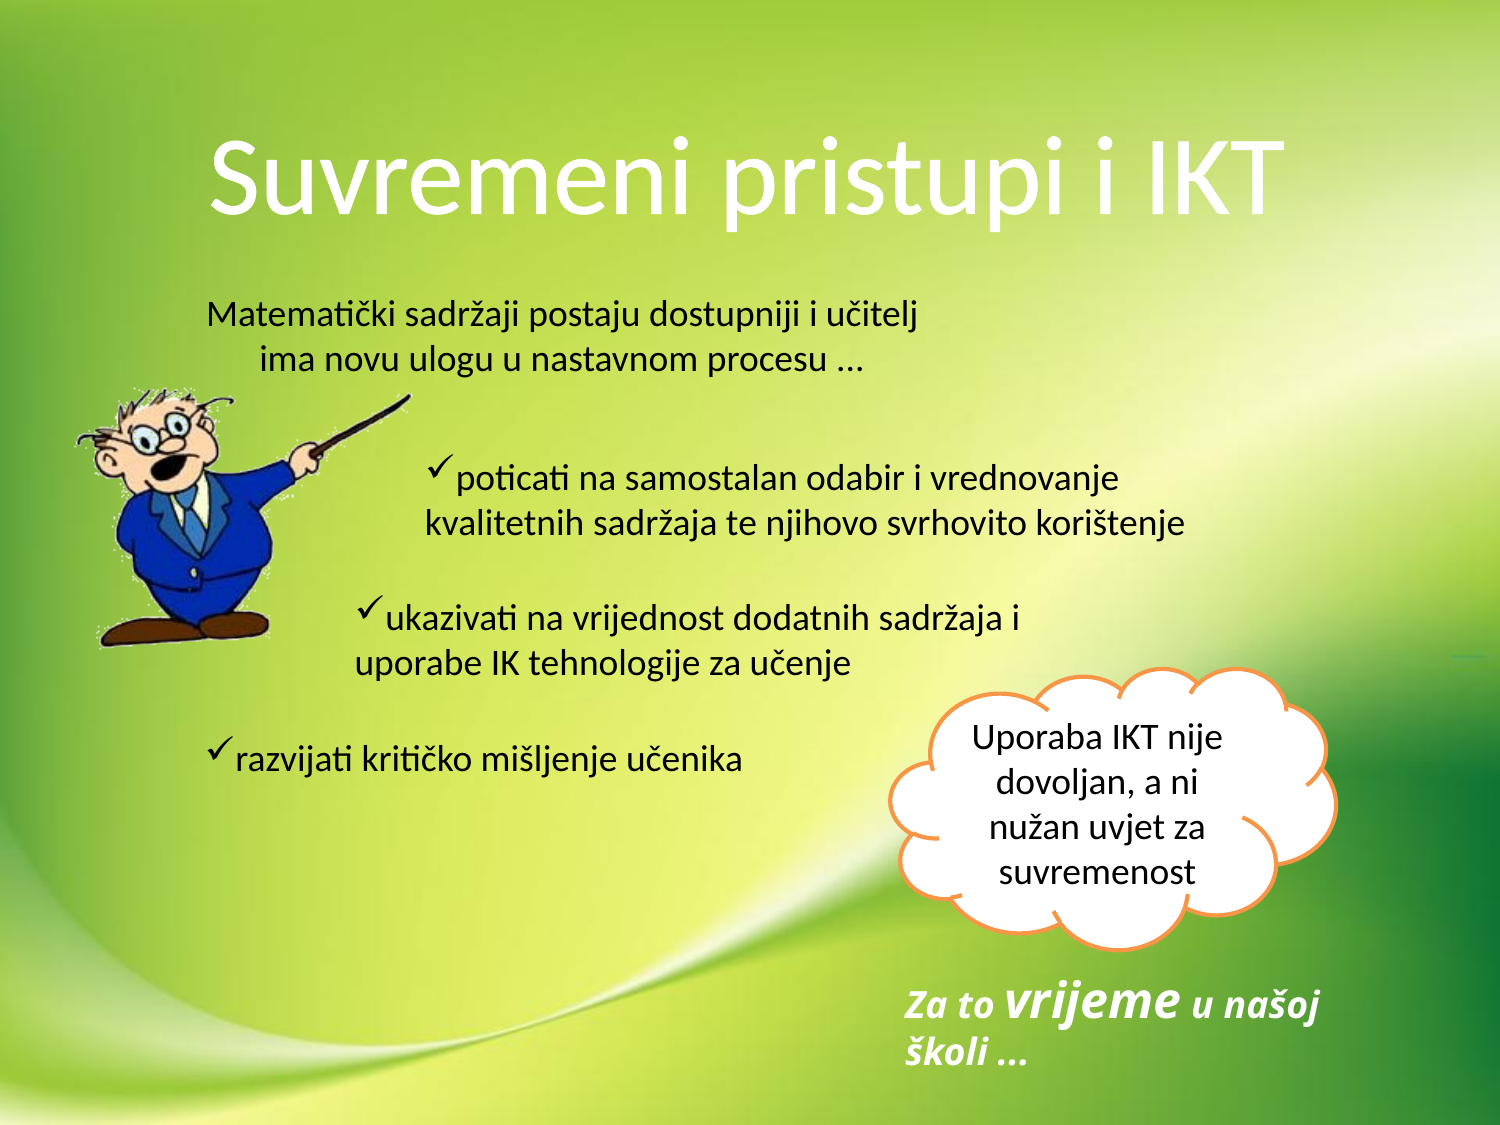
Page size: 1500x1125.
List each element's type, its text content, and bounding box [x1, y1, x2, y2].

text_box Matematički sadržaji postaju dostupniji i učitelj ima novu ulogu u nastavnom procesu ... [187, 281, 938, 386]
text_box Uporaba IKT nije dovoljan, a ni nužan uvjet za suvremenost [888, 666, 1339, 953]
text_box razvijati kritičko mišljenje učenika [189, 726, 759, 787]
text_box ukazivati na vrijednost dodatnih sadržaja i uporabe IK tehnologije za učenje [339, 585, 1090, 691]
text_box Suvremeni pristupi i IKT [193, 93, 1302, 244]
picture [0, 0, 1500, 1125]
text_box poticati na samostalan odabir i vrednovanje kvalitetnih sadržaja te njihovo svrhovito korištenje [426, 445, 1278, 550]
text_box Za to vrijeme u našoj školi ... [890, 960, 1395, 1081]
